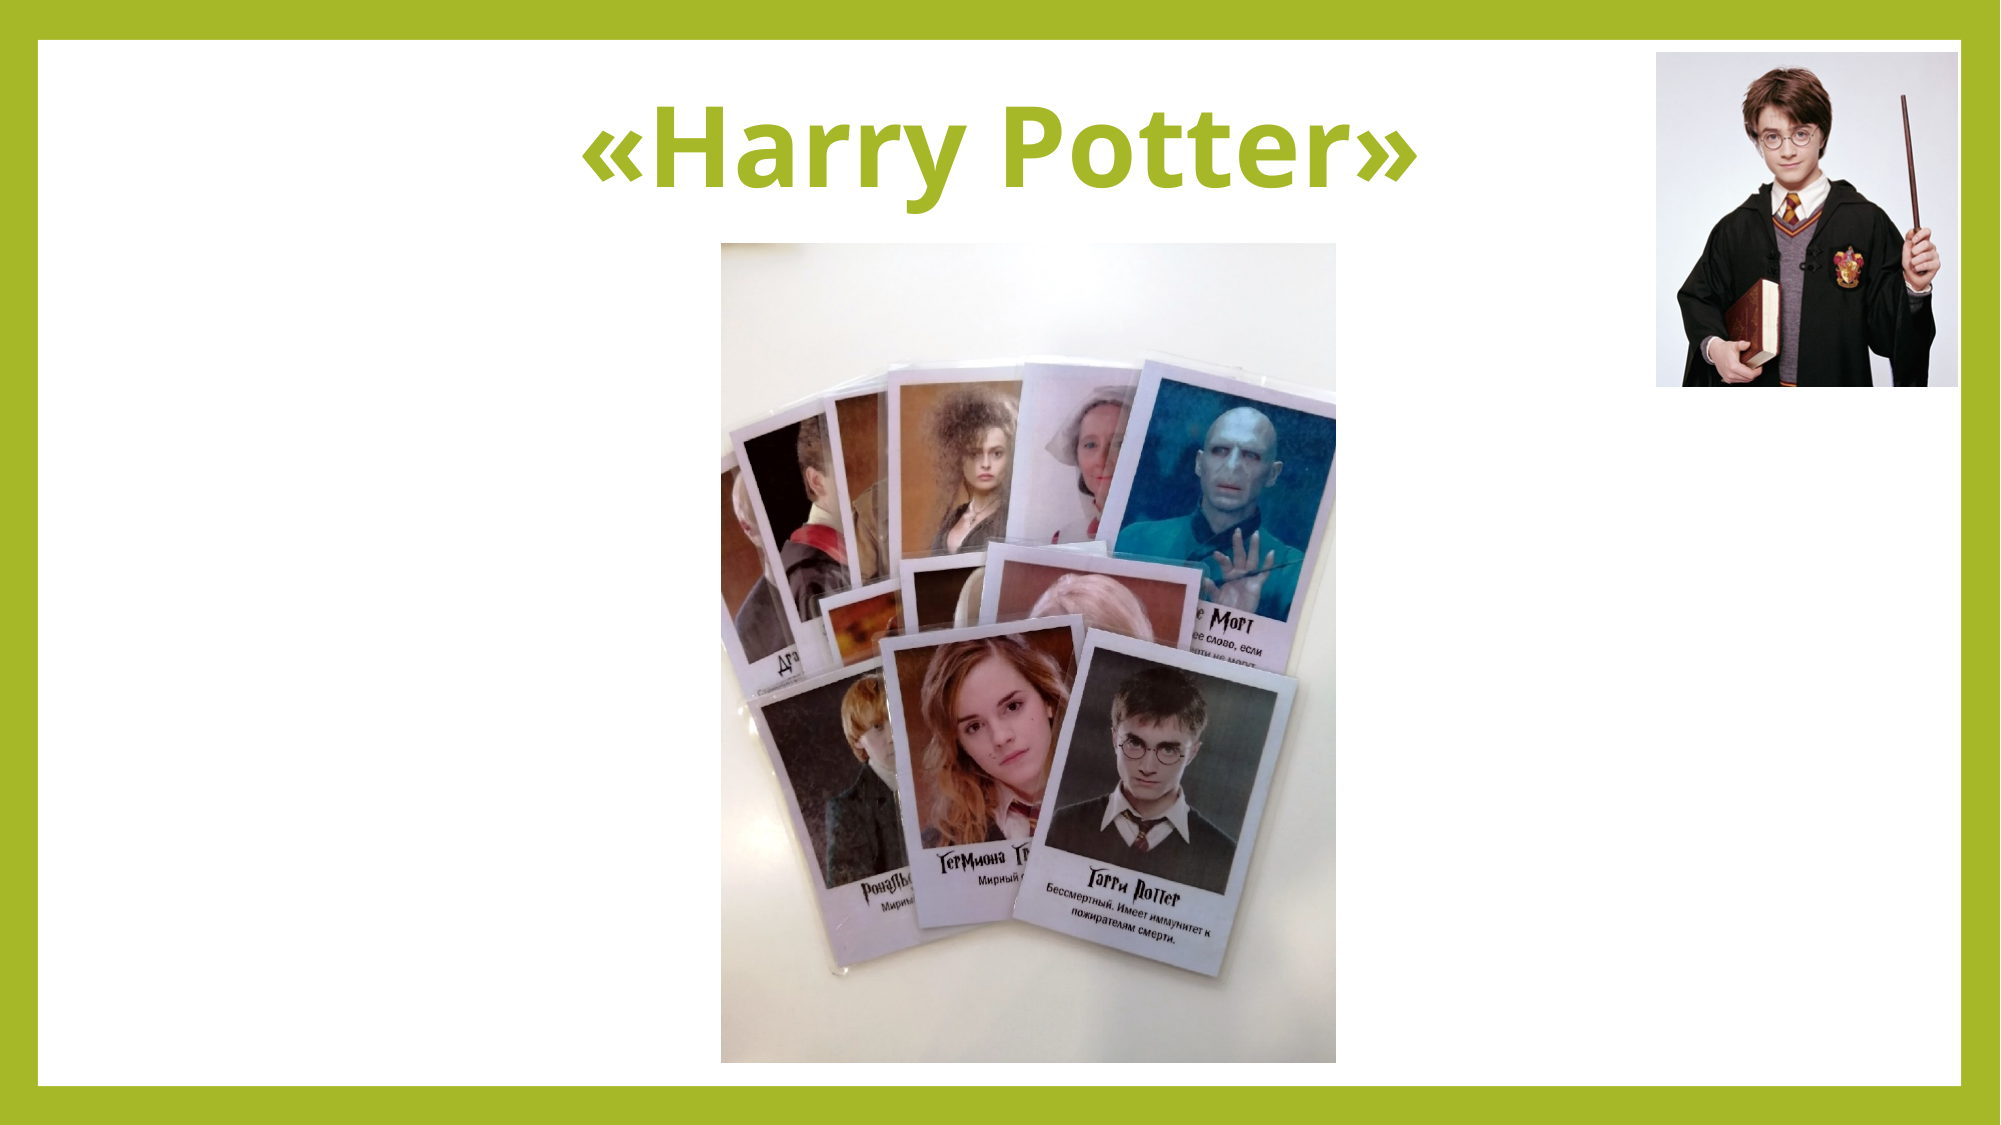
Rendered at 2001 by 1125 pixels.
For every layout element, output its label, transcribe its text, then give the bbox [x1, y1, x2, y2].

picture [1655, 51, 1958, 387]
text_box «Harry Potter» [563, 67, 1437, 218]
picture [720, 243, 1336, 1063]
